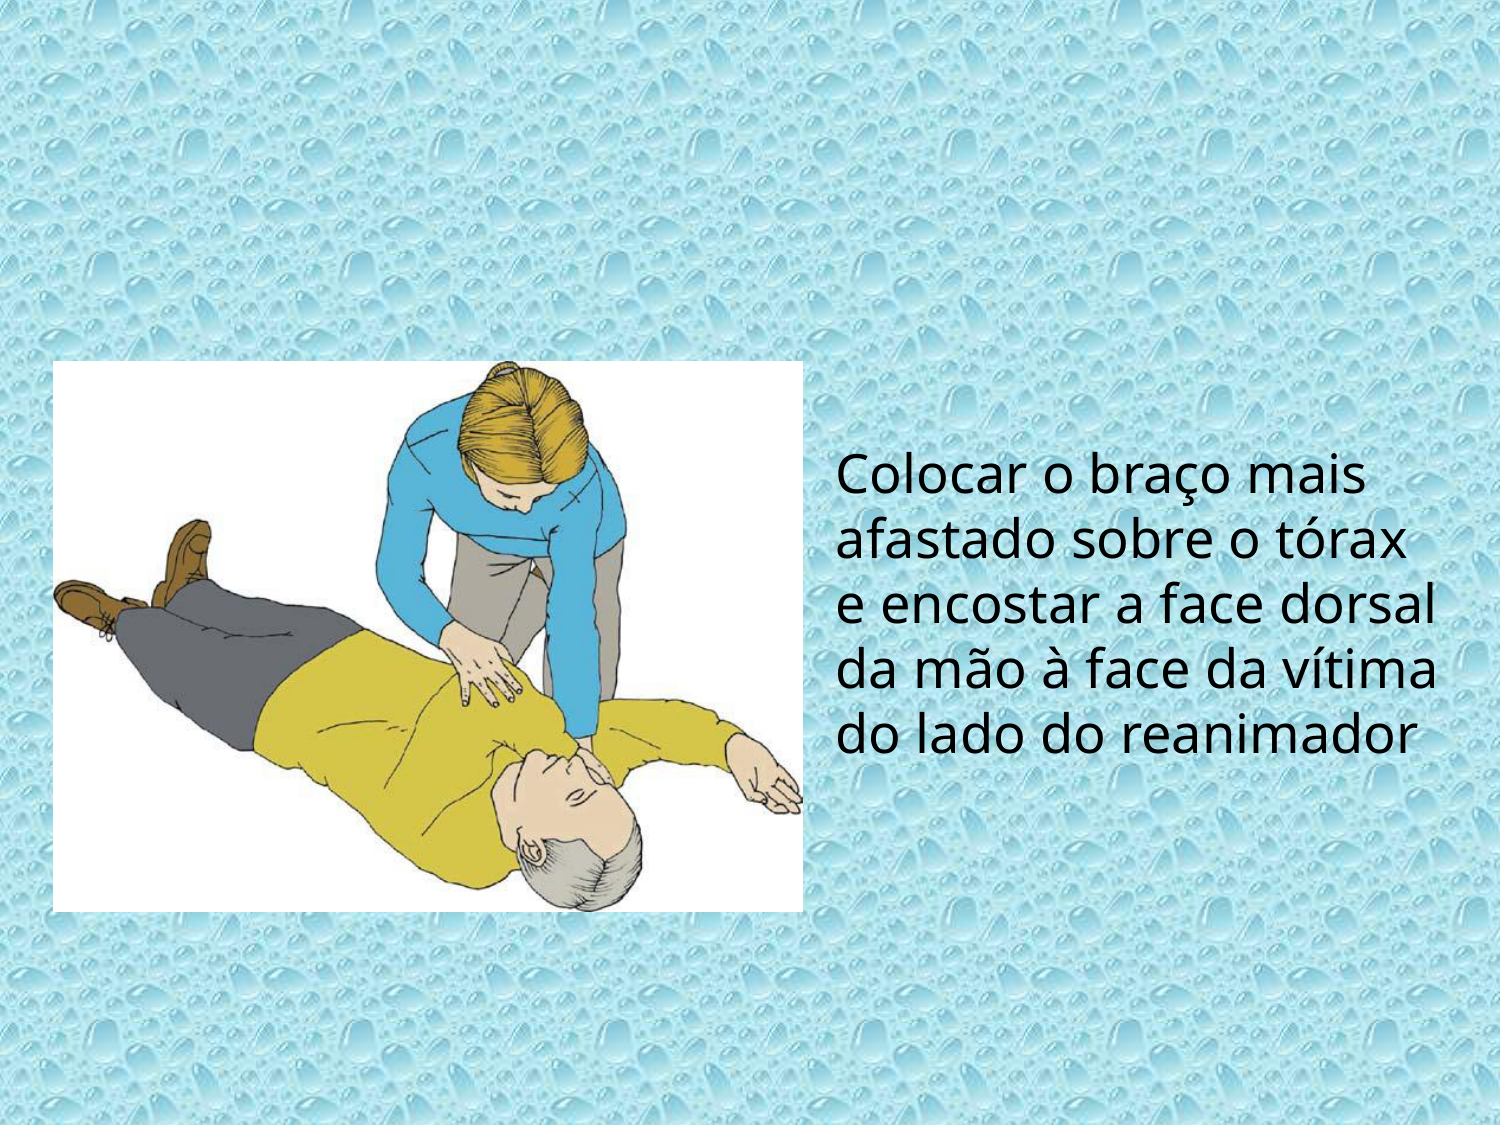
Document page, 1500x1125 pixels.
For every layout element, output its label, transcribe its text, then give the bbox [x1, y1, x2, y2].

text_box Colocar o braço mais afastado sobre o tórax e encostar a face dorsal da mão à face da vítima do lado do reanimador [820, 432, 1465, 773]
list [52, 361, 803, 912]
picture [0, 0, 1500, 1125]
